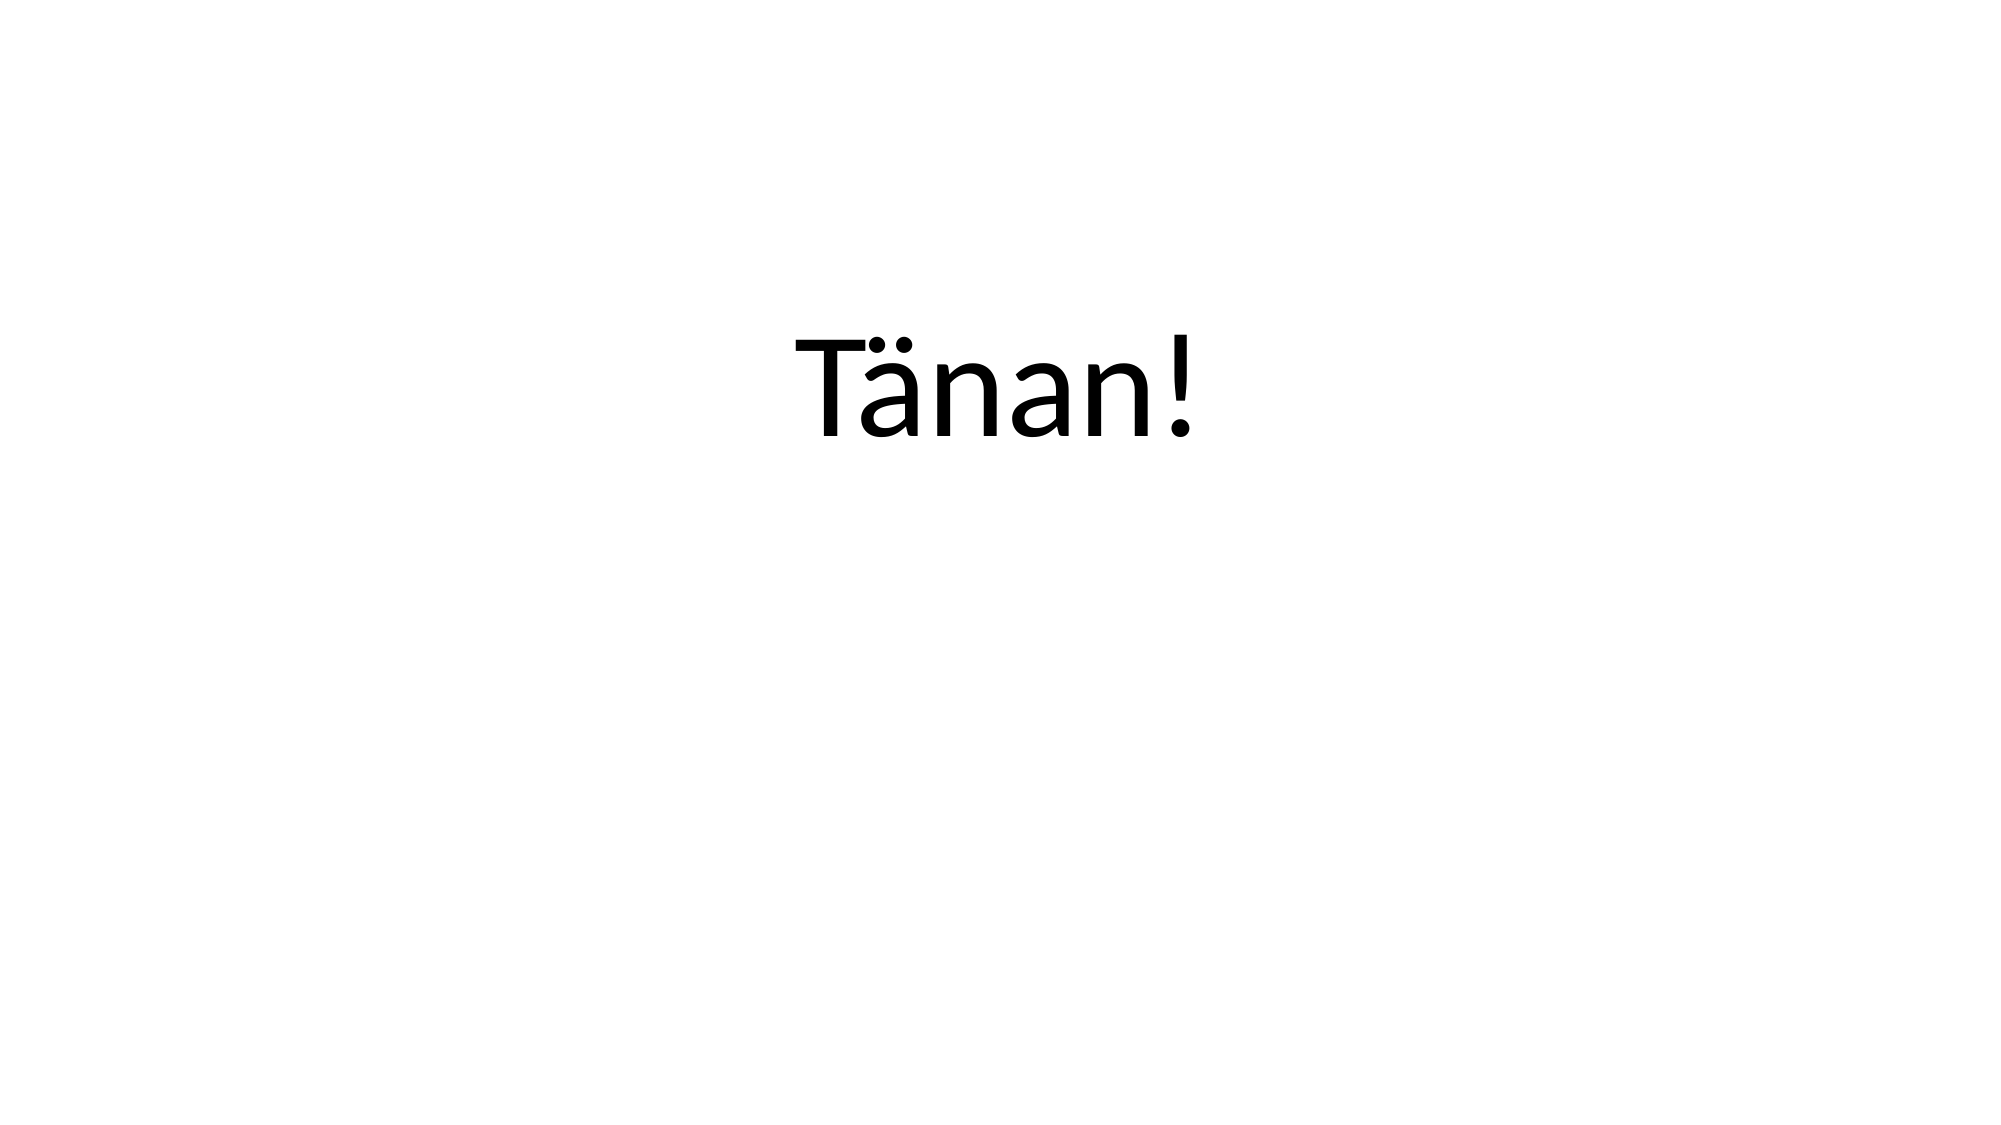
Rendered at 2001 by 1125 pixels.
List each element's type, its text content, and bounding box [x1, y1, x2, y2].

list Tänan! [137, 299, 1863, 1014]
